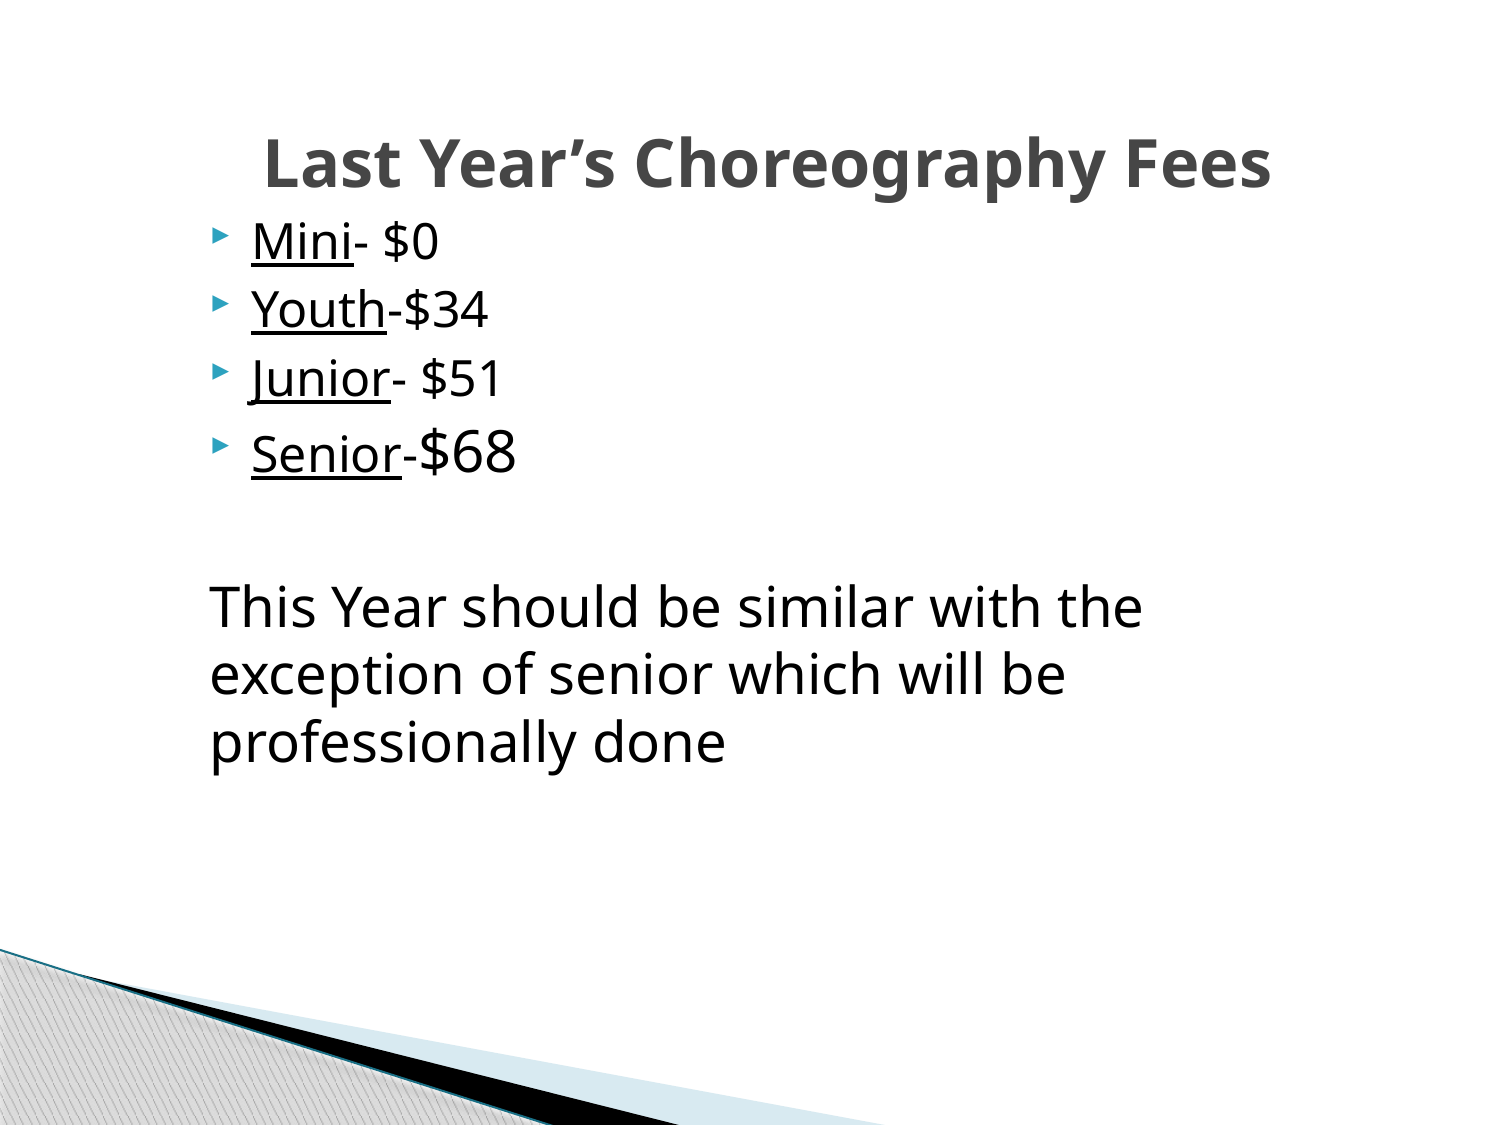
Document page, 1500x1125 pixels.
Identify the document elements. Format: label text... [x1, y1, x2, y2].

list Last Year’s Choreography Fees Mini- $0 Youth-$34 Junior- $51 Senior-$68 This Year should be similar with the exception of senior which will be professionally done [176, 113, 1341, 863]
